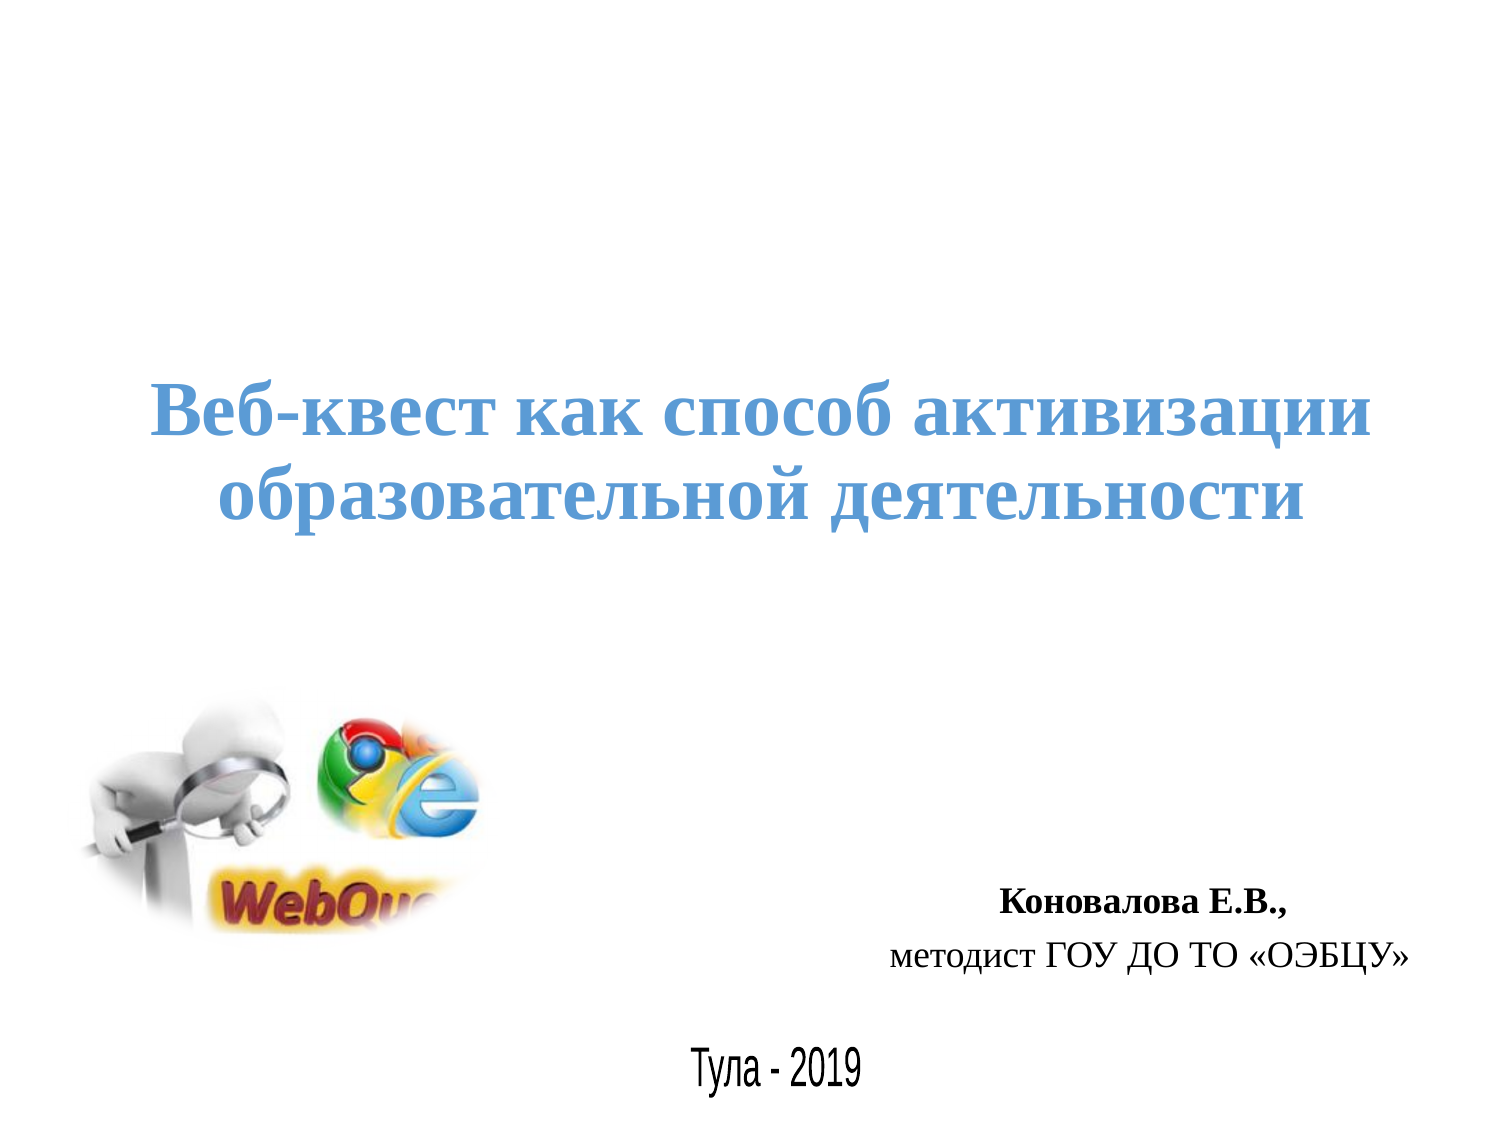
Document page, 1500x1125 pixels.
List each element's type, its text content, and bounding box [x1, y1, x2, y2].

title Веб-квест как способ активизации образовательной деятельности [131, 101, 1393, 598]
picture [64, 685, 504, 953]
subtitle Коновалова Е.В., методист ГОУ ДО ТО «ОЭБЦУ» [860, 867, 1440, 1019]
